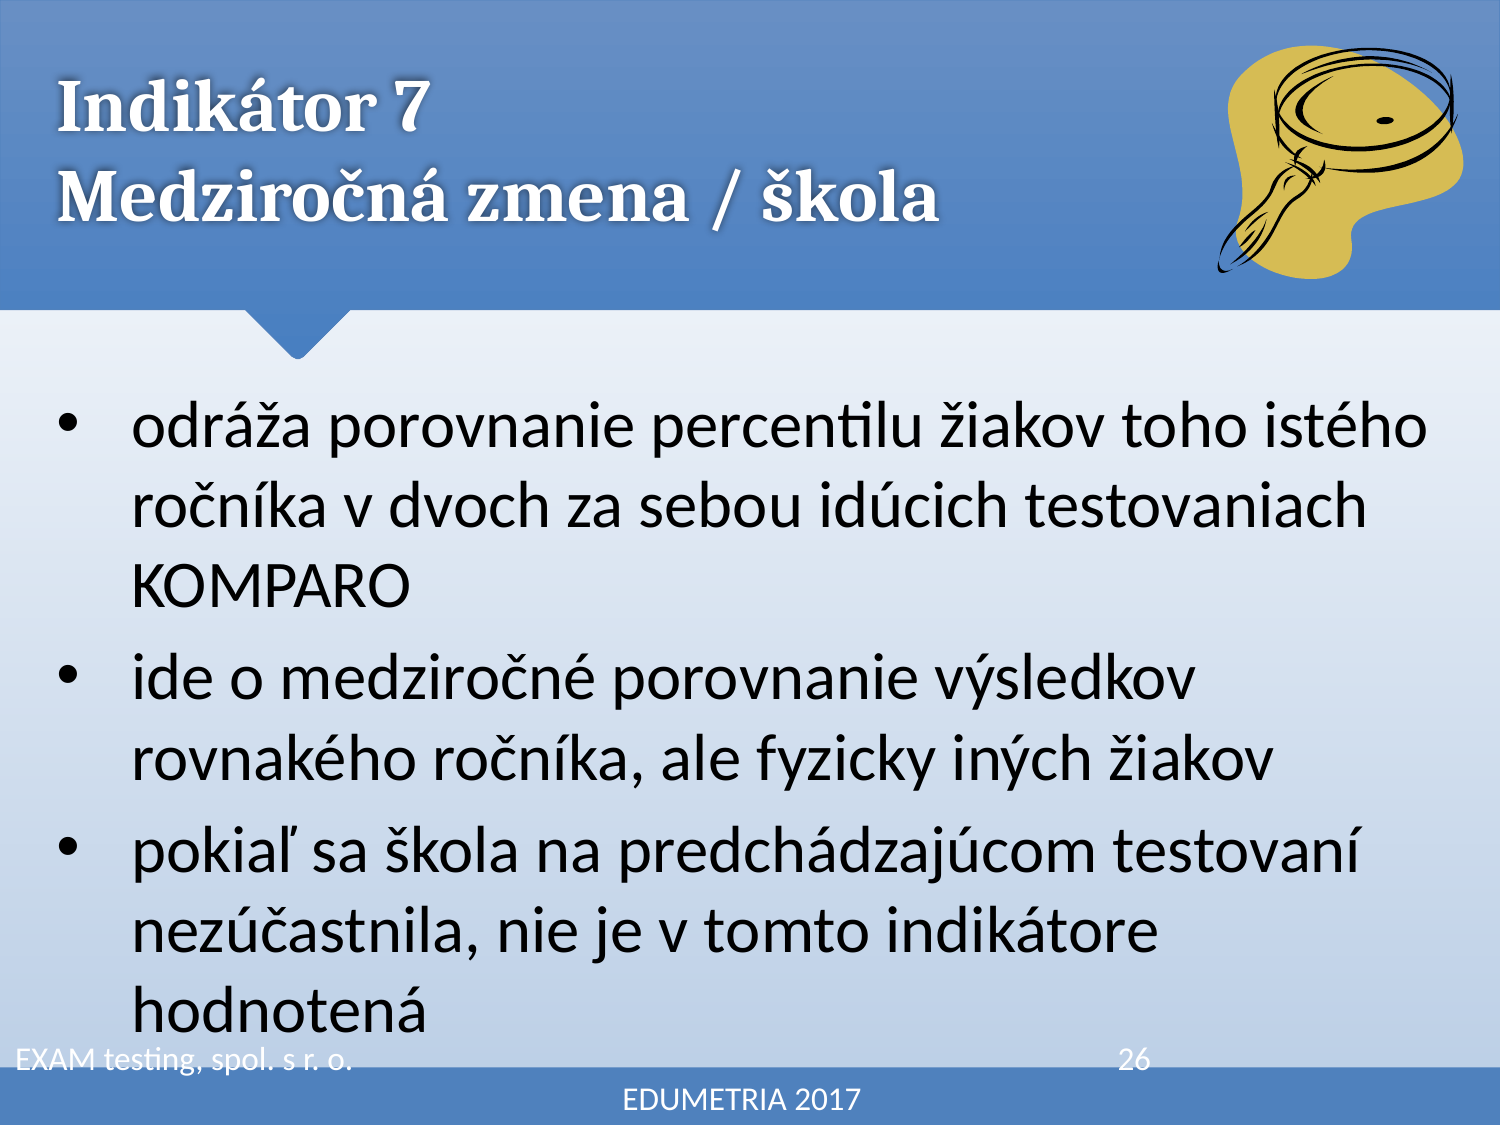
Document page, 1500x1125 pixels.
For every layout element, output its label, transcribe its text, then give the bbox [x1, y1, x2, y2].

text_box odráža porovnanie percentilu žiakov toho istého ročníka v dvoch za sebou idúcich testovaniach KOMPARO ide o medziročné porovnanie výsledkov rovnakého ročníka, ale fyzicky iných žiakov pokiaľ sa škola na predchádzajúcom testovaní nezúčastnila, nie je v tomto indikátore hodnotená [40, 372, 1460, 1060]
title Indikátor 7 Medziročná zmena / škola [41, 48, 1217, 238]
picture [1217, 45, 1464, 279]
footer EXAM testing, spol. s r. o. 26 EDUMETRIA 2017 [0, 1067, 1500, 1125]
